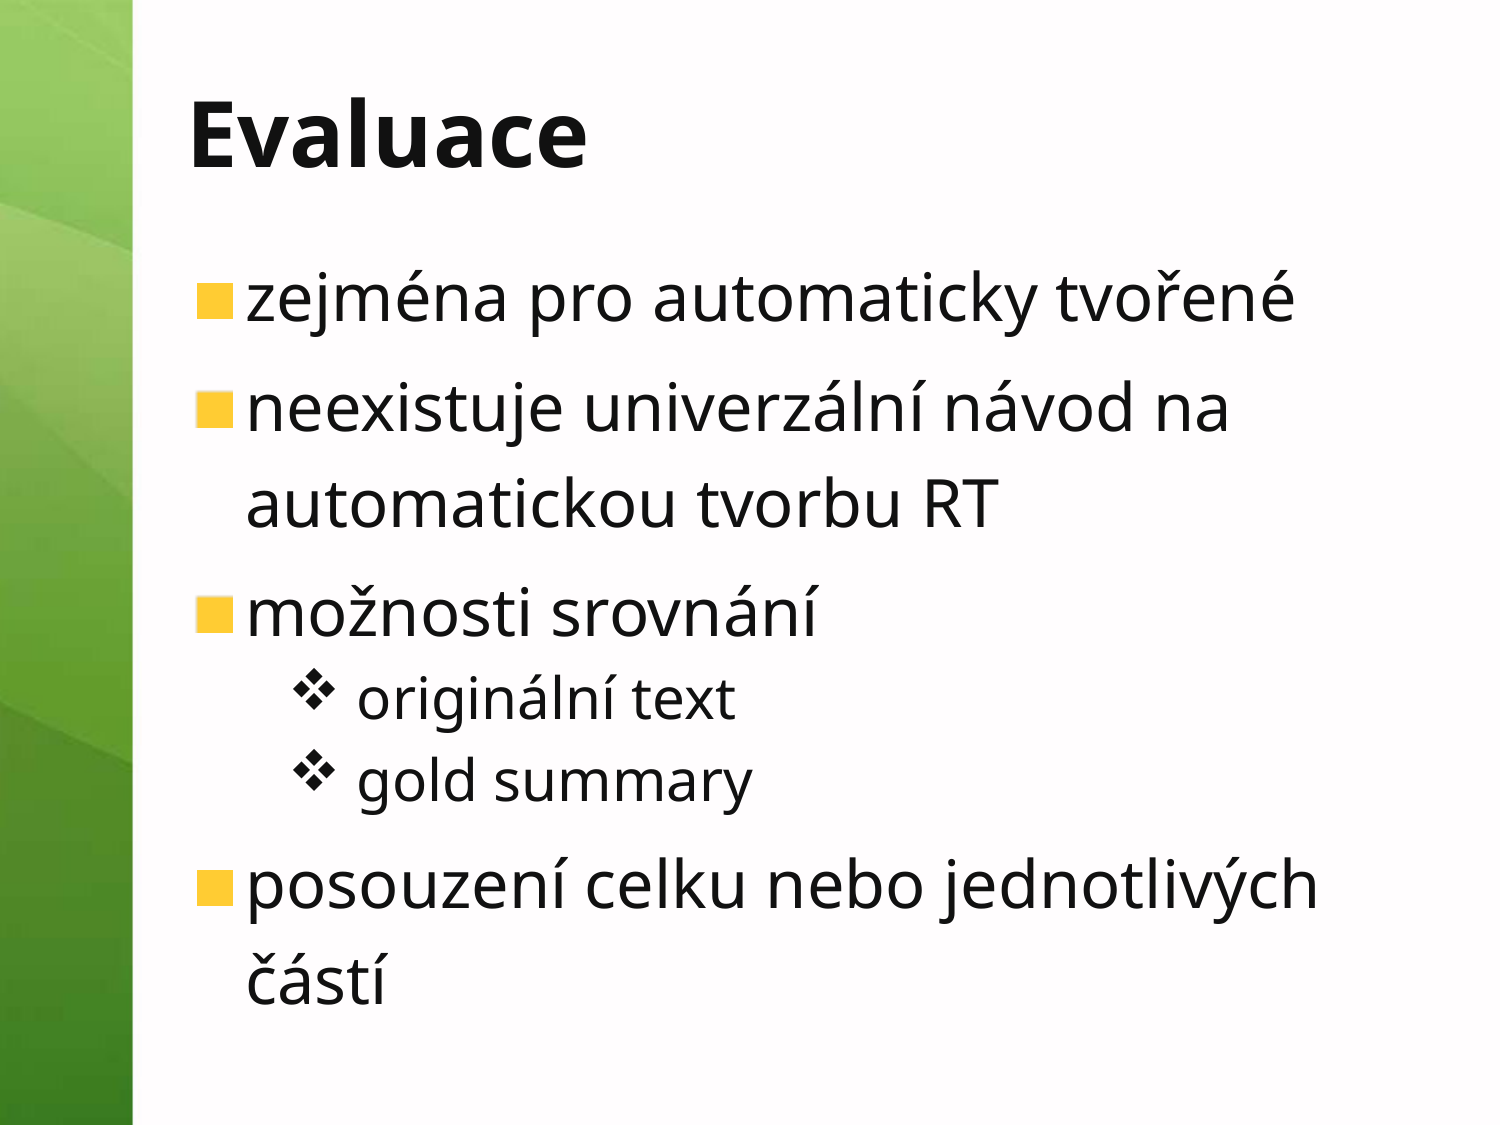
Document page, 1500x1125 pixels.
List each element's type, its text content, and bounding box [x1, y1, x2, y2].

list zejména pro automaticky tvořené neexistuje univerzální návod na automatickou tvorbu RT možnosti srovnání originální text gold summary posouzení celku nebo jednotlivých částí [171, 231, 1447, 1094]
title Evaluace [171, 89, 1447, 173]
picture [0, 0, 1500, 1125]
